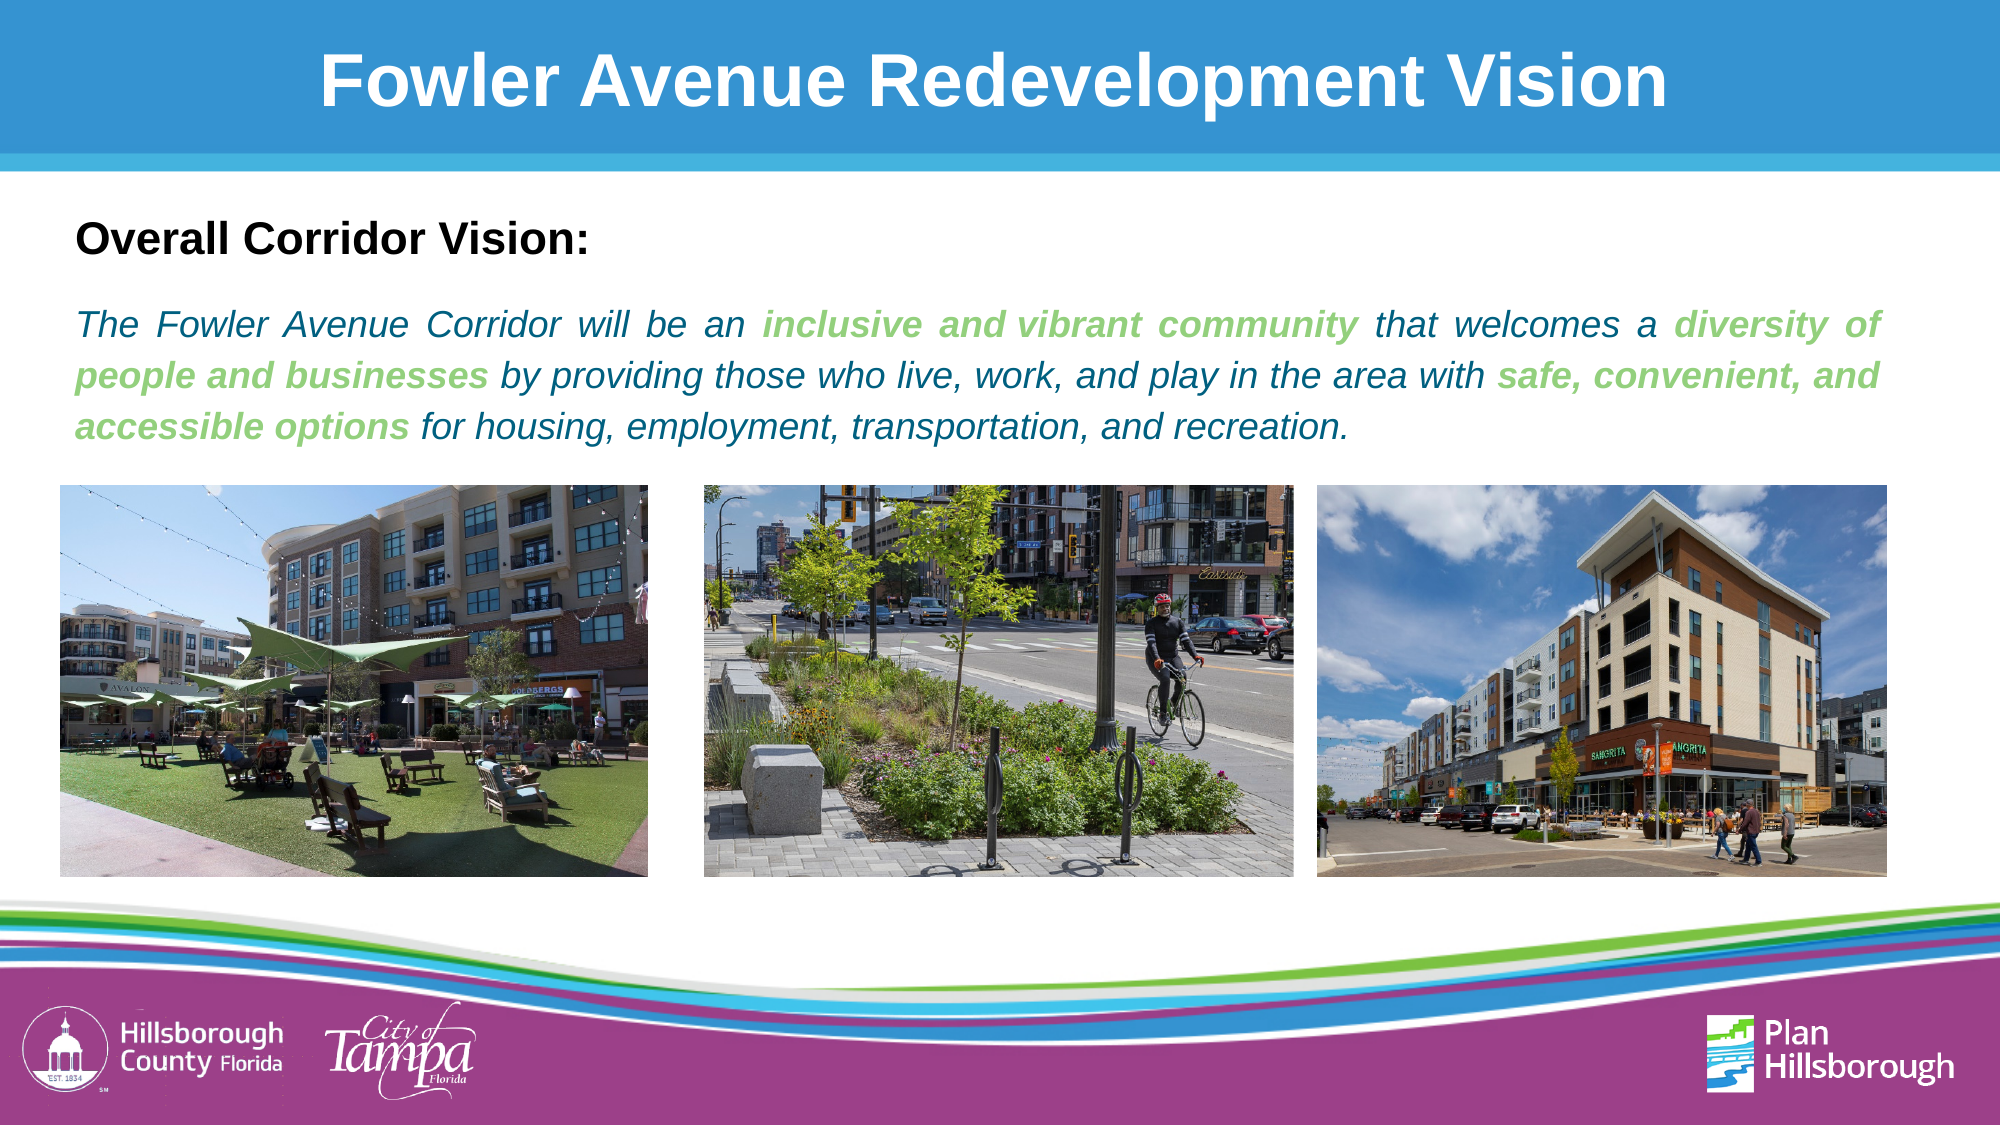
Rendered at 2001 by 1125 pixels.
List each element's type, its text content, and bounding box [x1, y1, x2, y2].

list Overall Corridor Vision: The Fowler Avenue Corridor will be an inclusive and vibrant community that welcomes a diversity of people and businesses by providing those who live, work, and play in the area with safe, convenient, and accessible options for housing, employment, transportation, and recreation. [60, 194, 1896, 909]
picture [0, 0, 2000, 1125]
title Fowler Avenue Redevelopment Vision [95, 0, 1896, 153]
